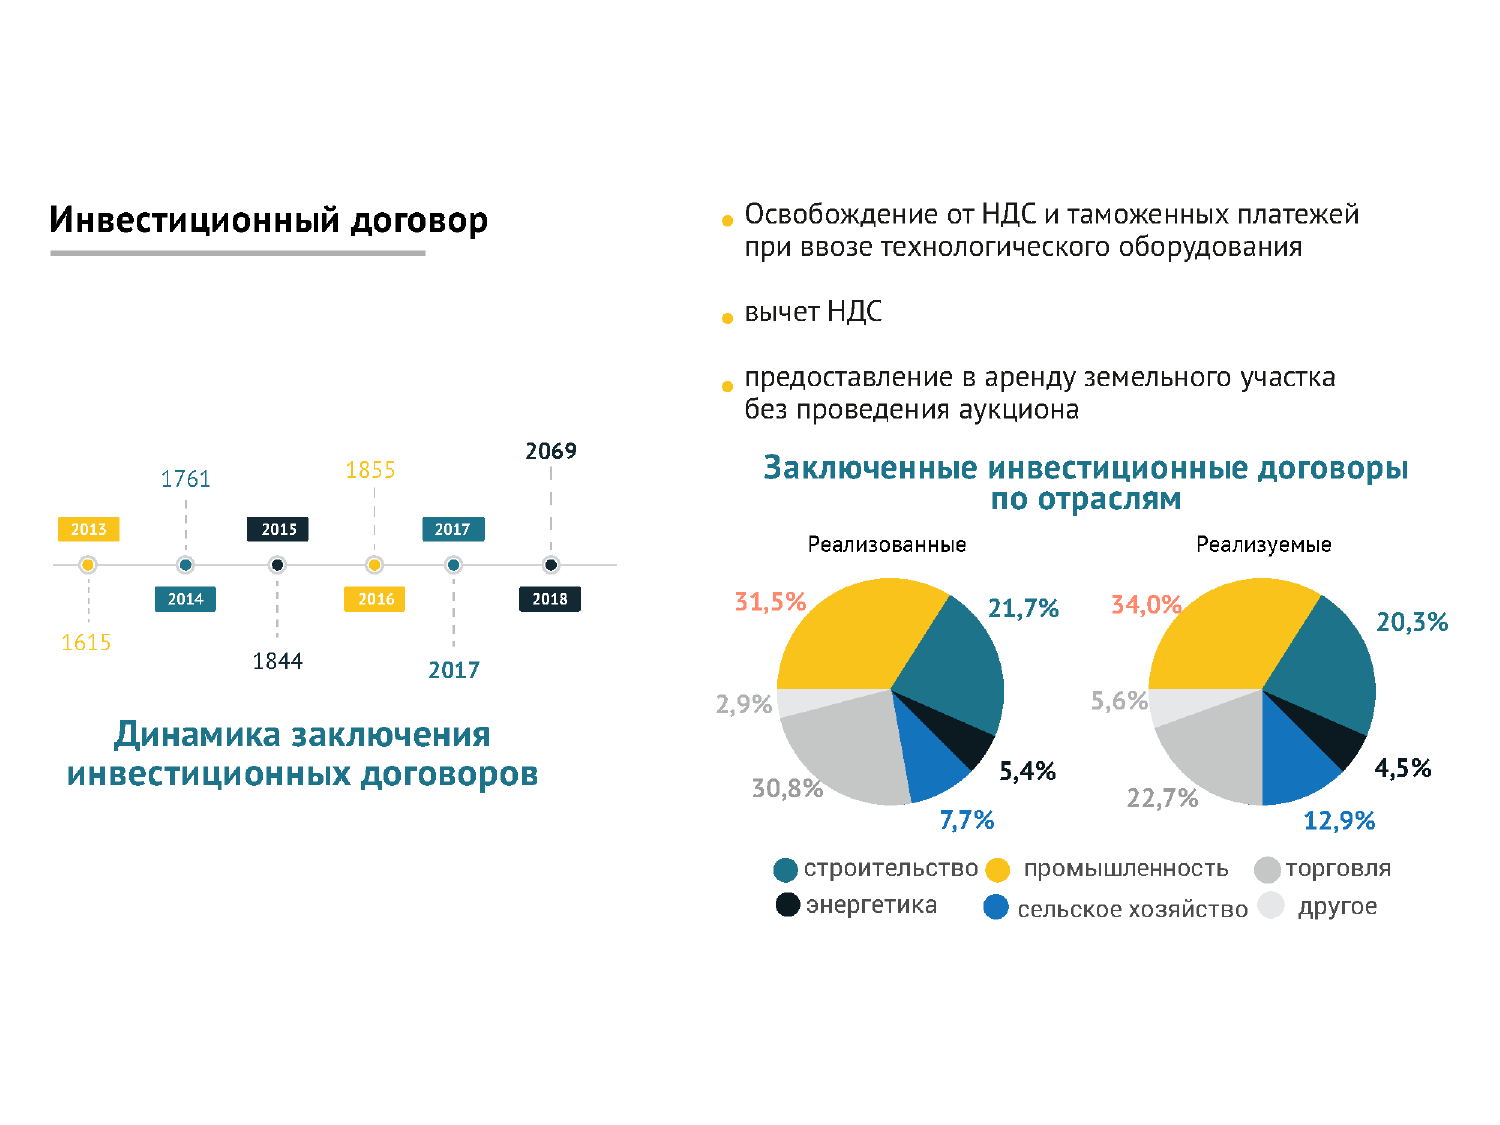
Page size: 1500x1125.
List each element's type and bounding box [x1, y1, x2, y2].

picture [0, 141, 1500, 987]
